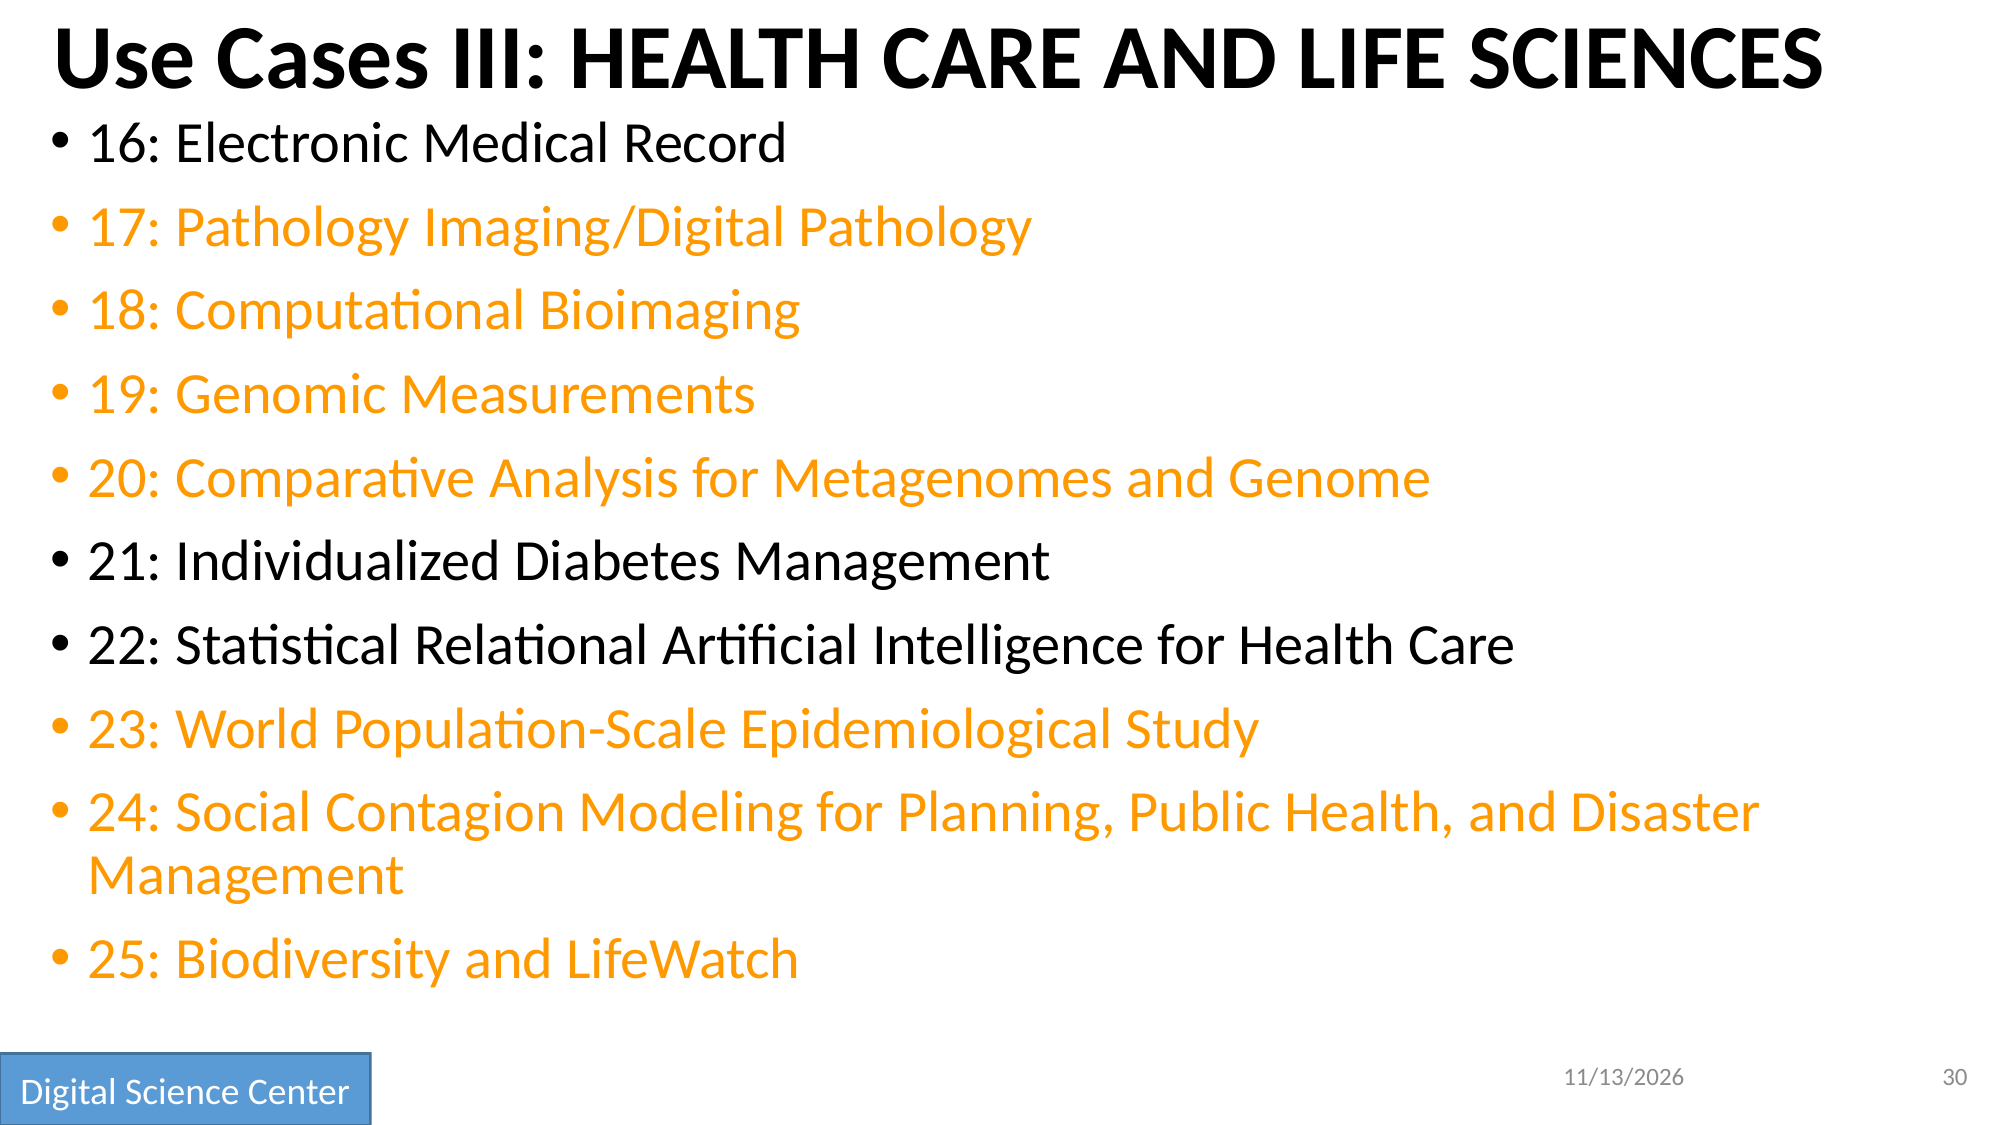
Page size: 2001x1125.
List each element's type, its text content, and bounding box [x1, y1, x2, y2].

list 16: Electronic Medical Record 17: Pathology Imaging/Digital Pathology 18: Computational Bioimaging 19: Genomic Measurements 20: Comparative Analysis for Metagenomes and Genome 21: Individualized Diabetes Management 22: Statistical Relational Artificial Intelligence for Health Care 23: World Population-Scale Epidemiological Study 24: Social Contagion Modeling for Planning, Public Health, and Disaster Management 25: Biodiversity and LifeWatch [35, 104, 1962, 1093]
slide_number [1548, 1045, 1761, 1105]
title Use Cases III: HEALTH CARE AND LIFE SCIENCES [38, 0, 2000, 118]
slide_number 30 [1803, 1045, 1983, 1105]
